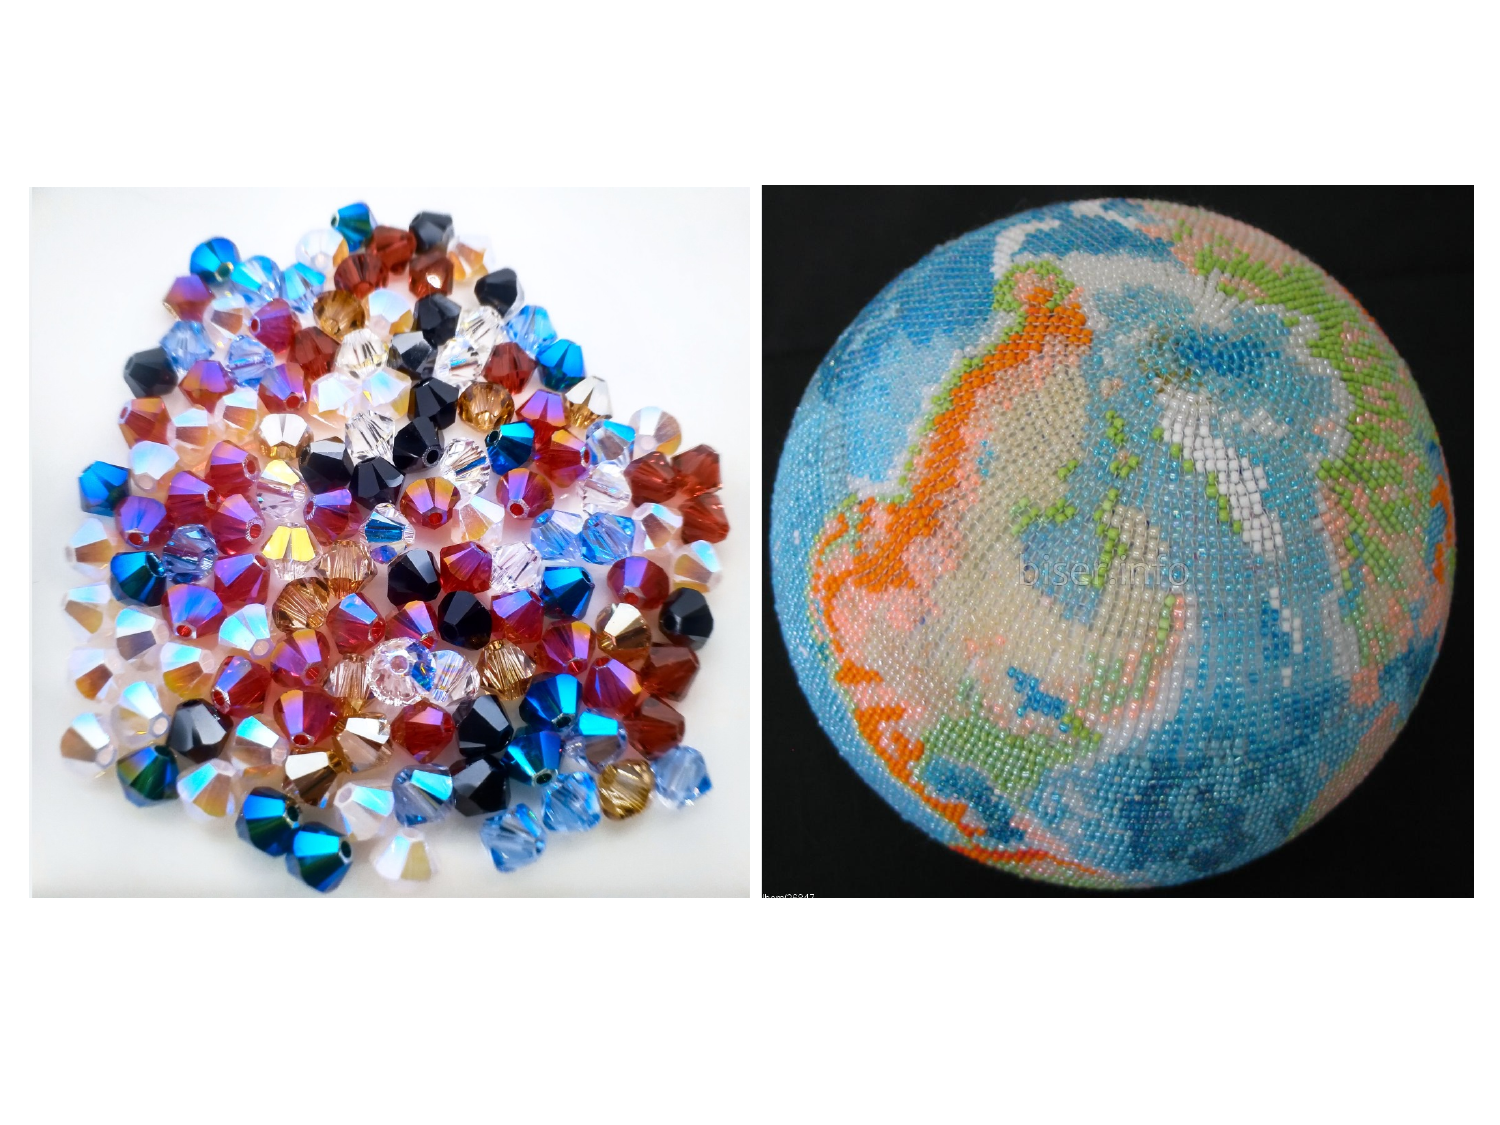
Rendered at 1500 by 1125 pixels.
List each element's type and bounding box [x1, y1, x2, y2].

picture [761, 185, 1475, 898]
picture [29, 187, 750, 898]
